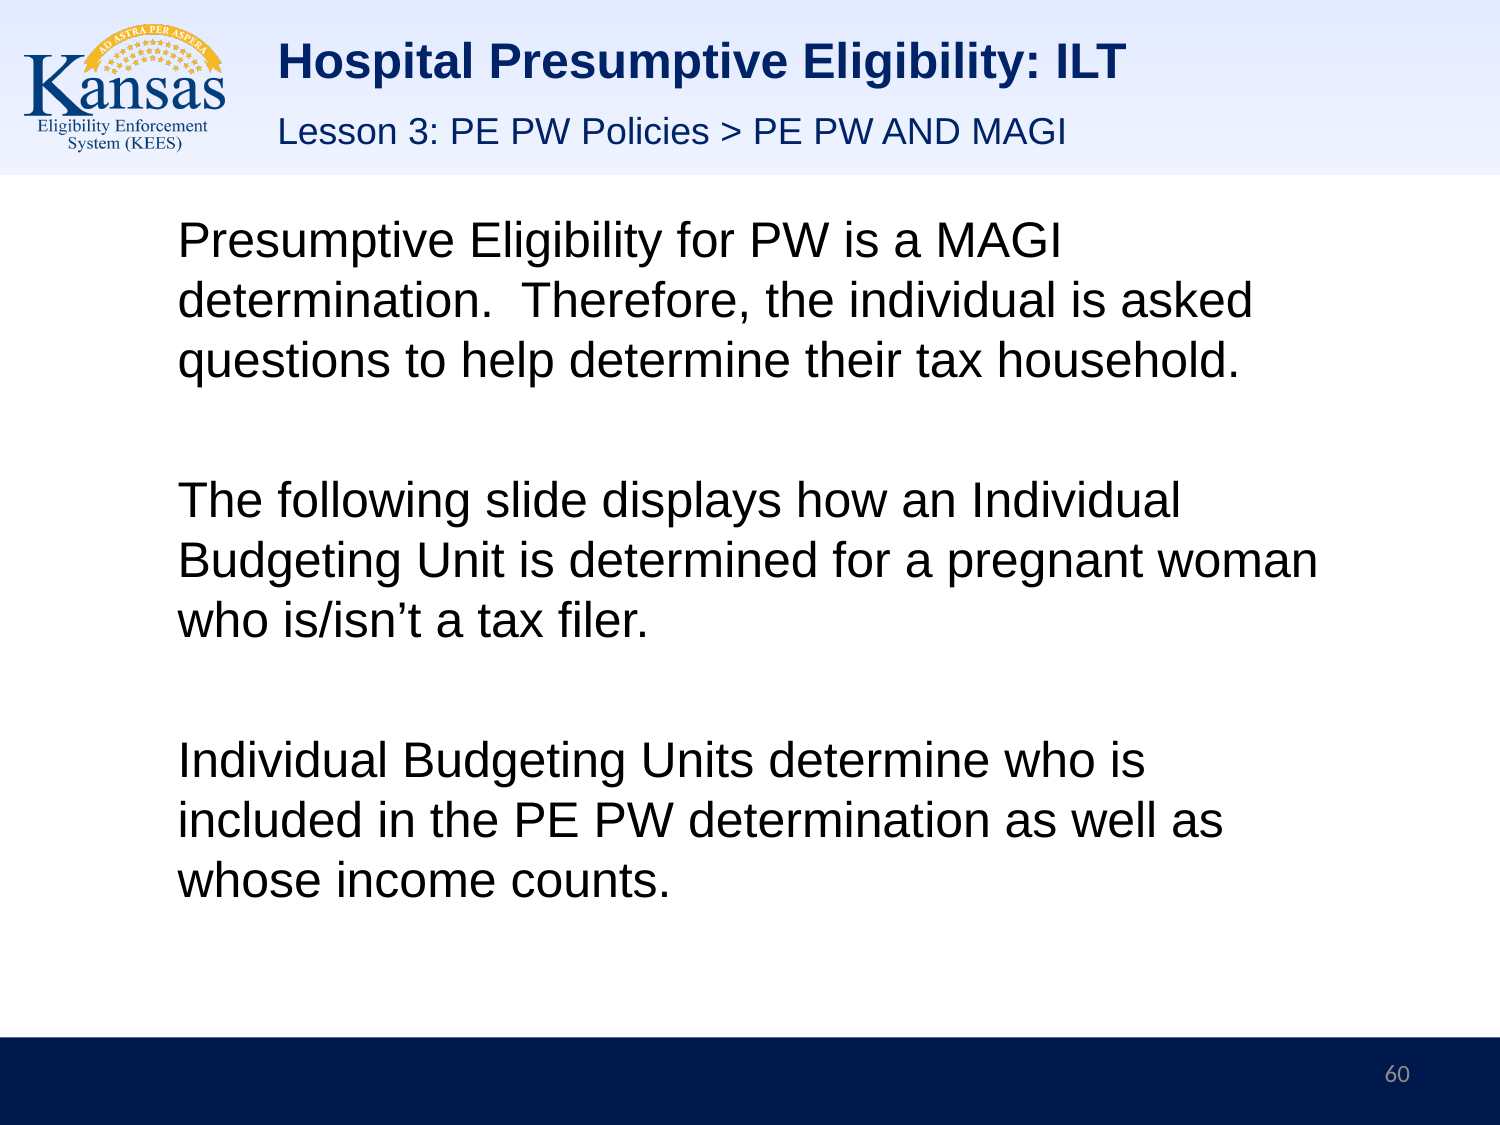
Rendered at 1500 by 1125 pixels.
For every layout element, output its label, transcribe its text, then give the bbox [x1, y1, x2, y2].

slide_number 60 [1074, 1042, 1425, 1103]
picture [24, 24, 225, 154]
list Presumptive Eligibility for PW is a MAGI determination. Therefore, the individual is asked questions to help determine their tax household. The following slide displays how an Individual Budgeting Unit is determined for a pregnant woman who is/isn’t a tax filer. Individual Budgeting Units determine who is included in the PE PW determination as well as whose income counts. [162, 200, 1350, 963]
title Hospital Presumptive Eligibility: ILT [262, 11, 1425, 99]
text_box Lesson 3: PE PW Policies > PE PW AND MAGI [262, 99, 1425, 175]
